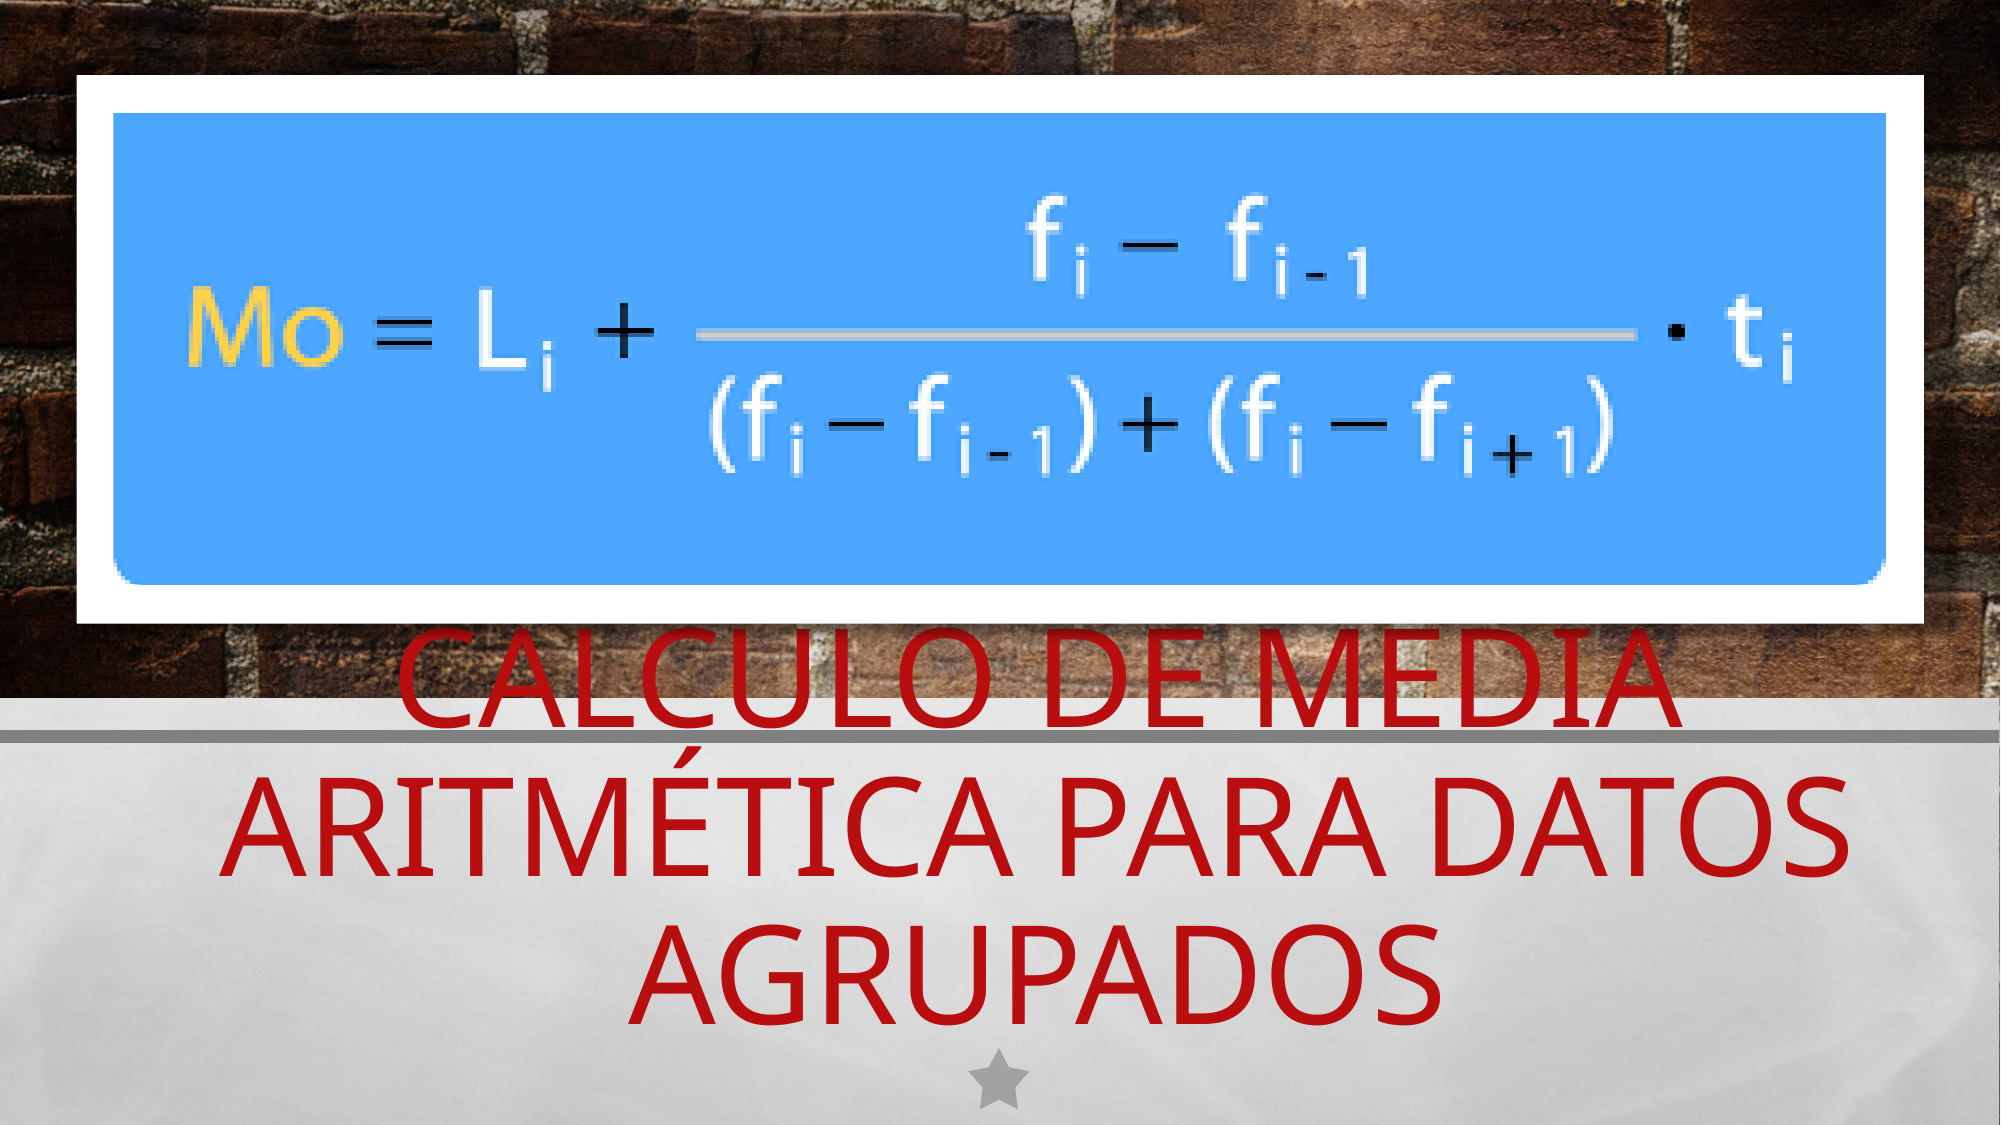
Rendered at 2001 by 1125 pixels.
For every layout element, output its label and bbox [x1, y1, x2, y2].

list [113, 113, 1887, 586]
picture [0, 738, 2000, 1125]
picture [0, 0, 2000, 736]
